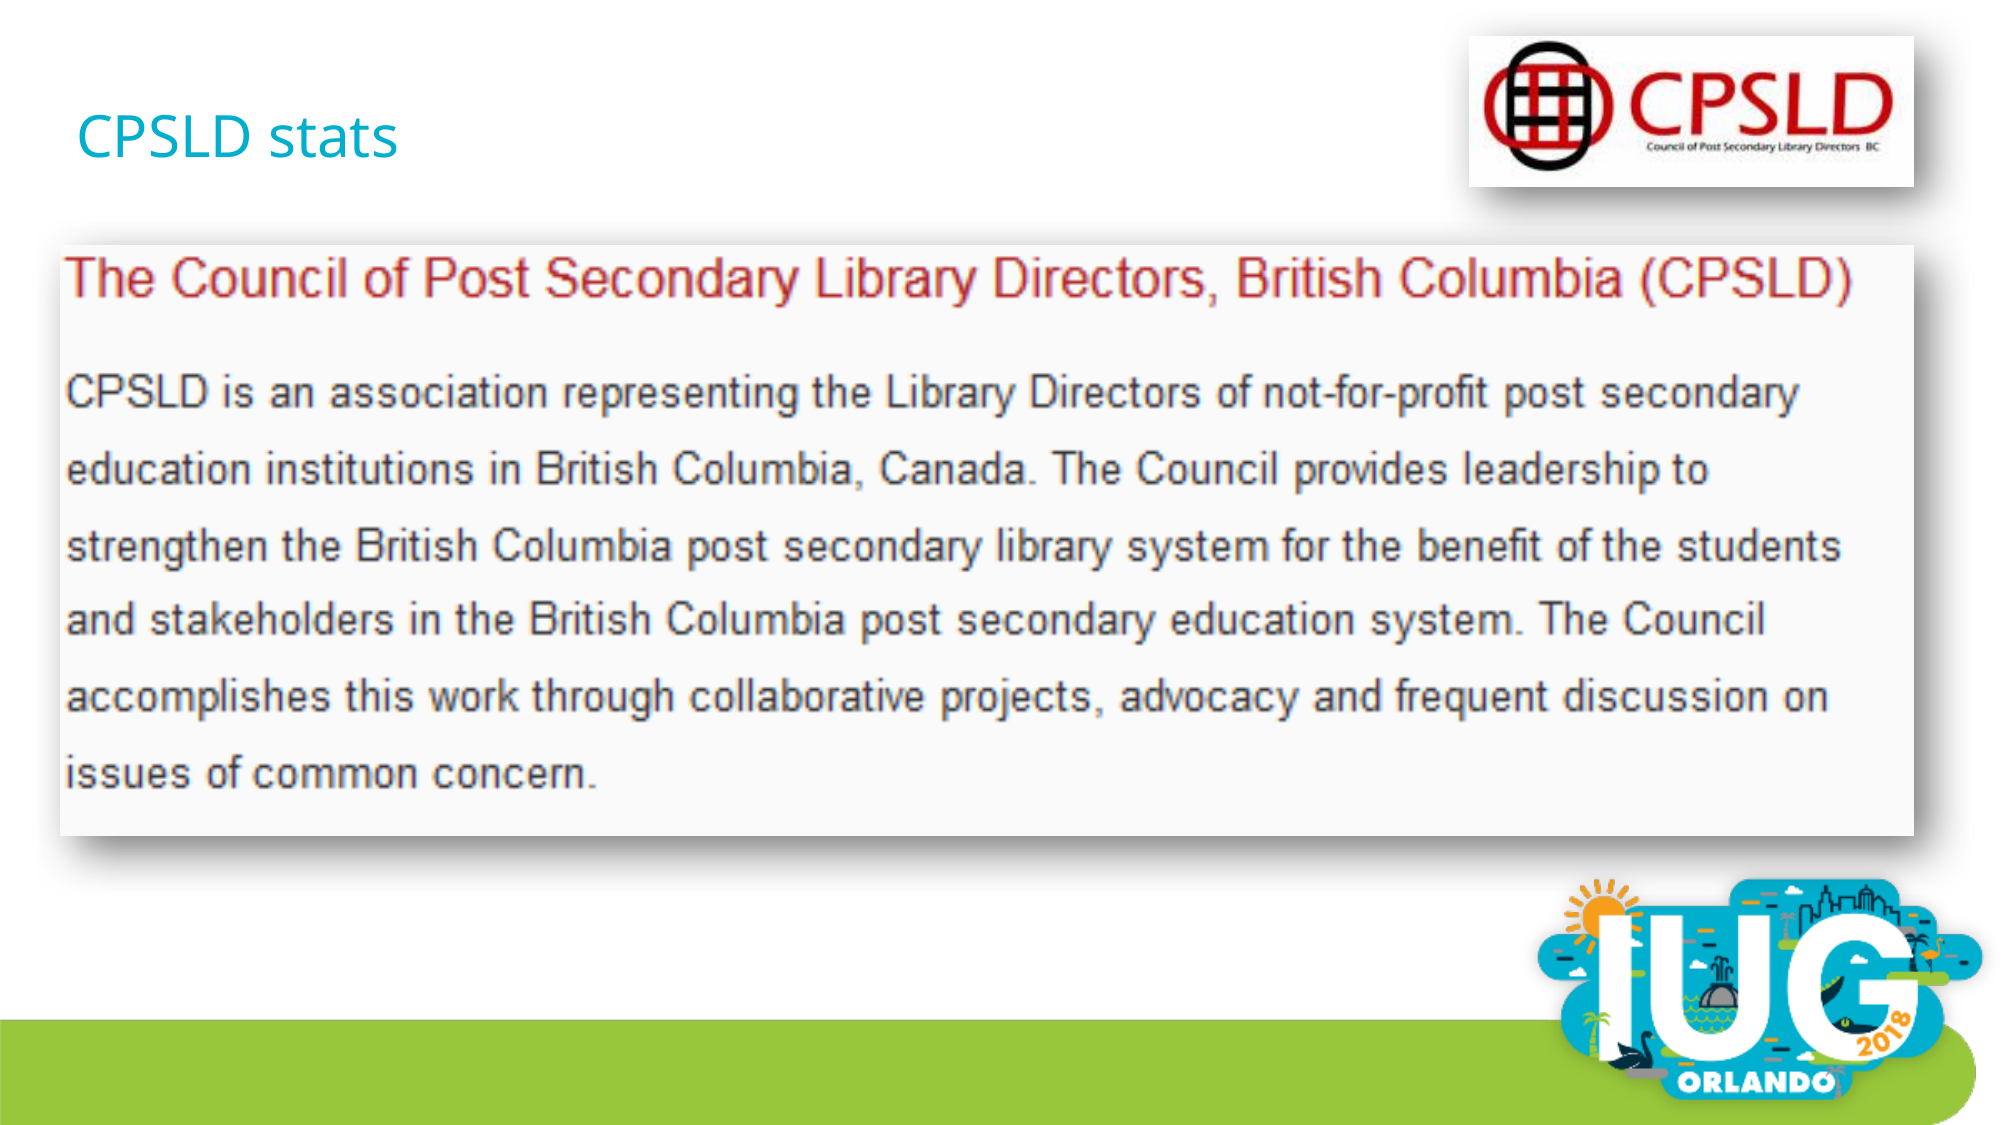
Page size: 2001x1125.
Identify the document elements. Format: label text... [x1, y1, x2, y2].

picture [0, 0, 2001, 1125]
title CPSLD stats [60, 82, 1454, 194]
